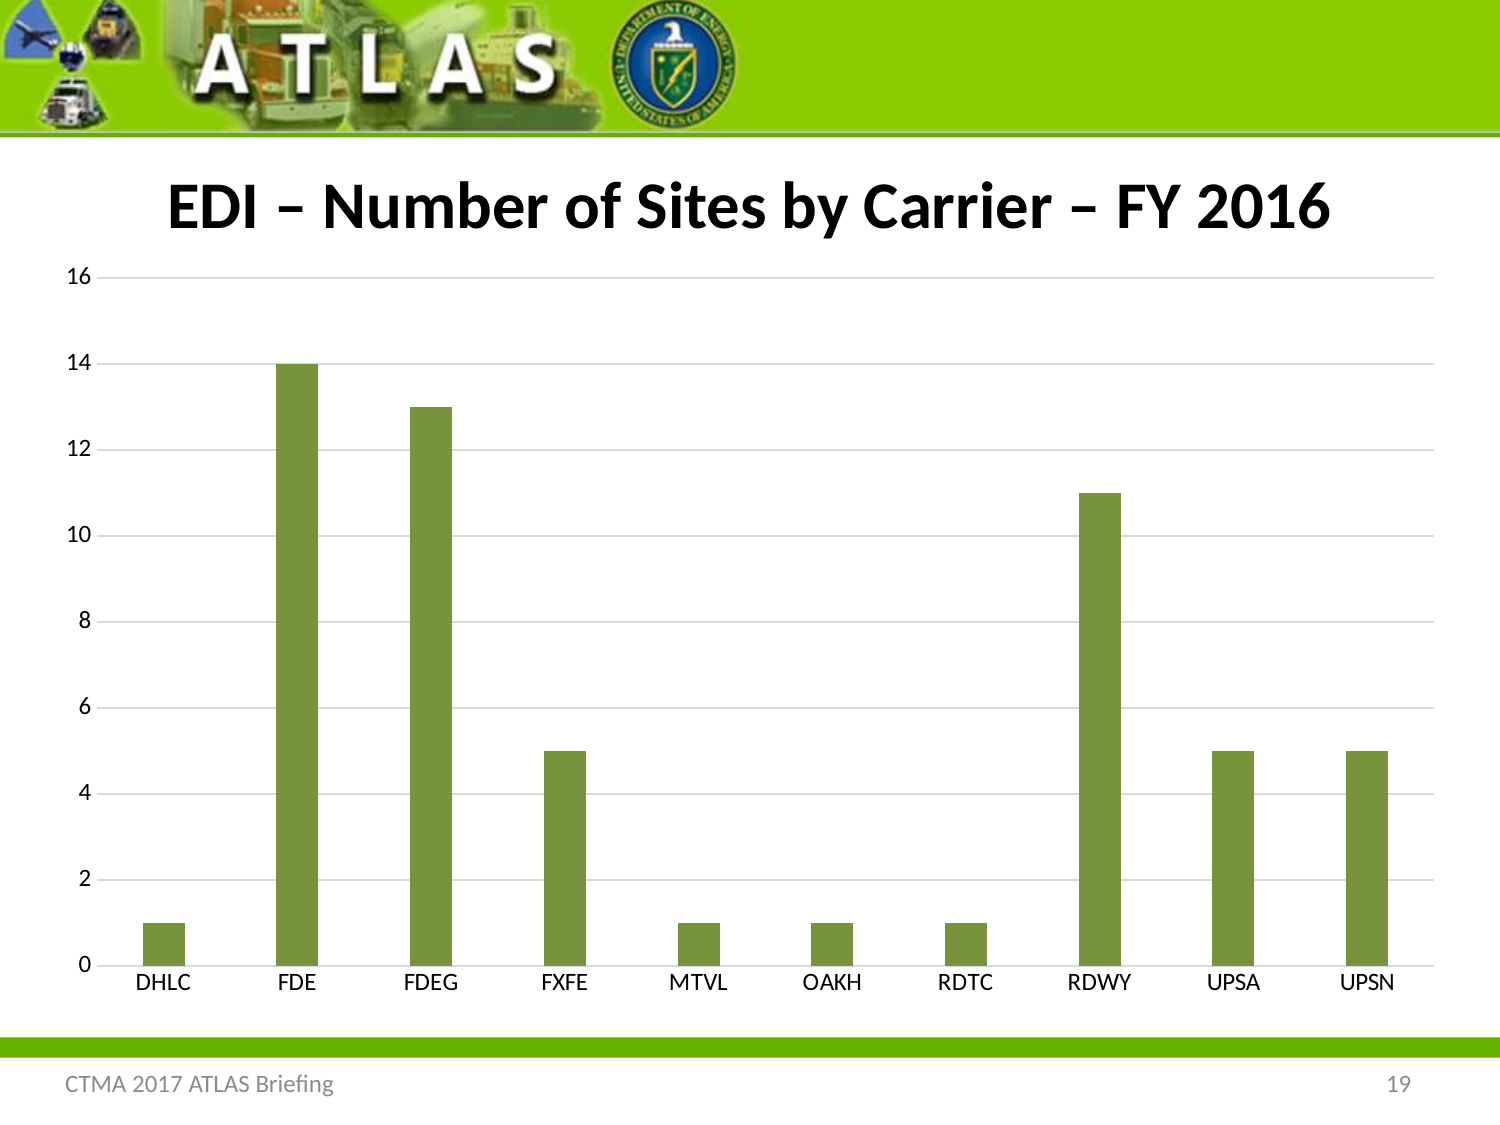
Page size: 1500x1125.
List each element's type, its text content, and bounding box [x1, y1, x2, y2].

text_box EDI – Number of Sites by Carrier – FY 2016 [12, 154, 1488, 249]
chart [37, 250, 1463, 1013]
picture [0, 0, 1500, 133]
slide_number CTMA 2017 ATLAS Briefing [50, 1052, 488, 1113]
slide_number 19 [1076, 1052, 1427, 1113]
